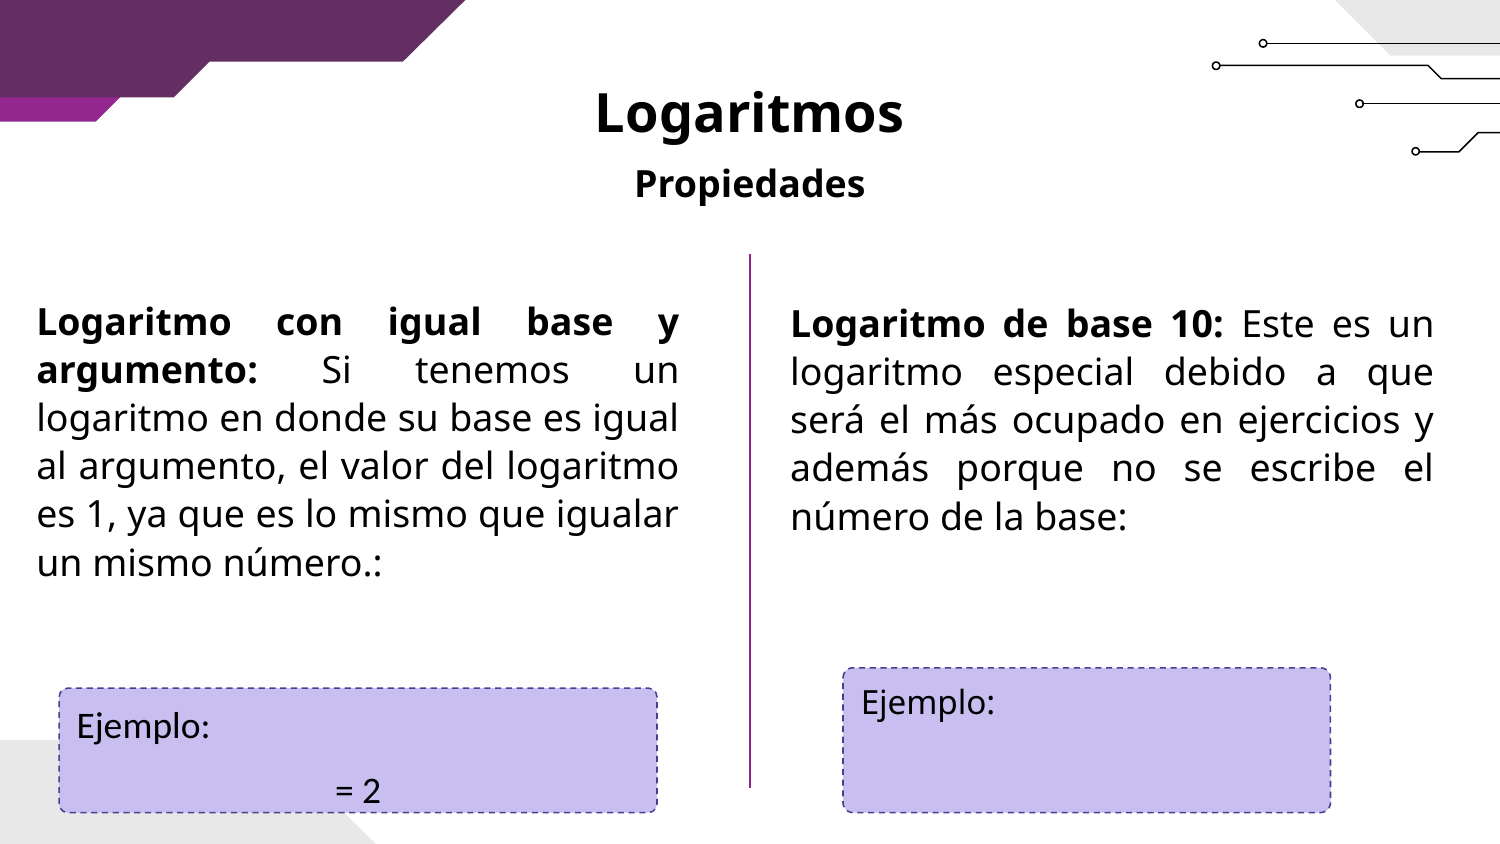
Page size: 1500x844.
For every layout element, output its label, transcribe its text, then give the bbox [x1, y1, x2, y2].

title Logaritmos [118, 63, 1382, 158]
text_box Propiedades [228, 149, 1272, 213]
